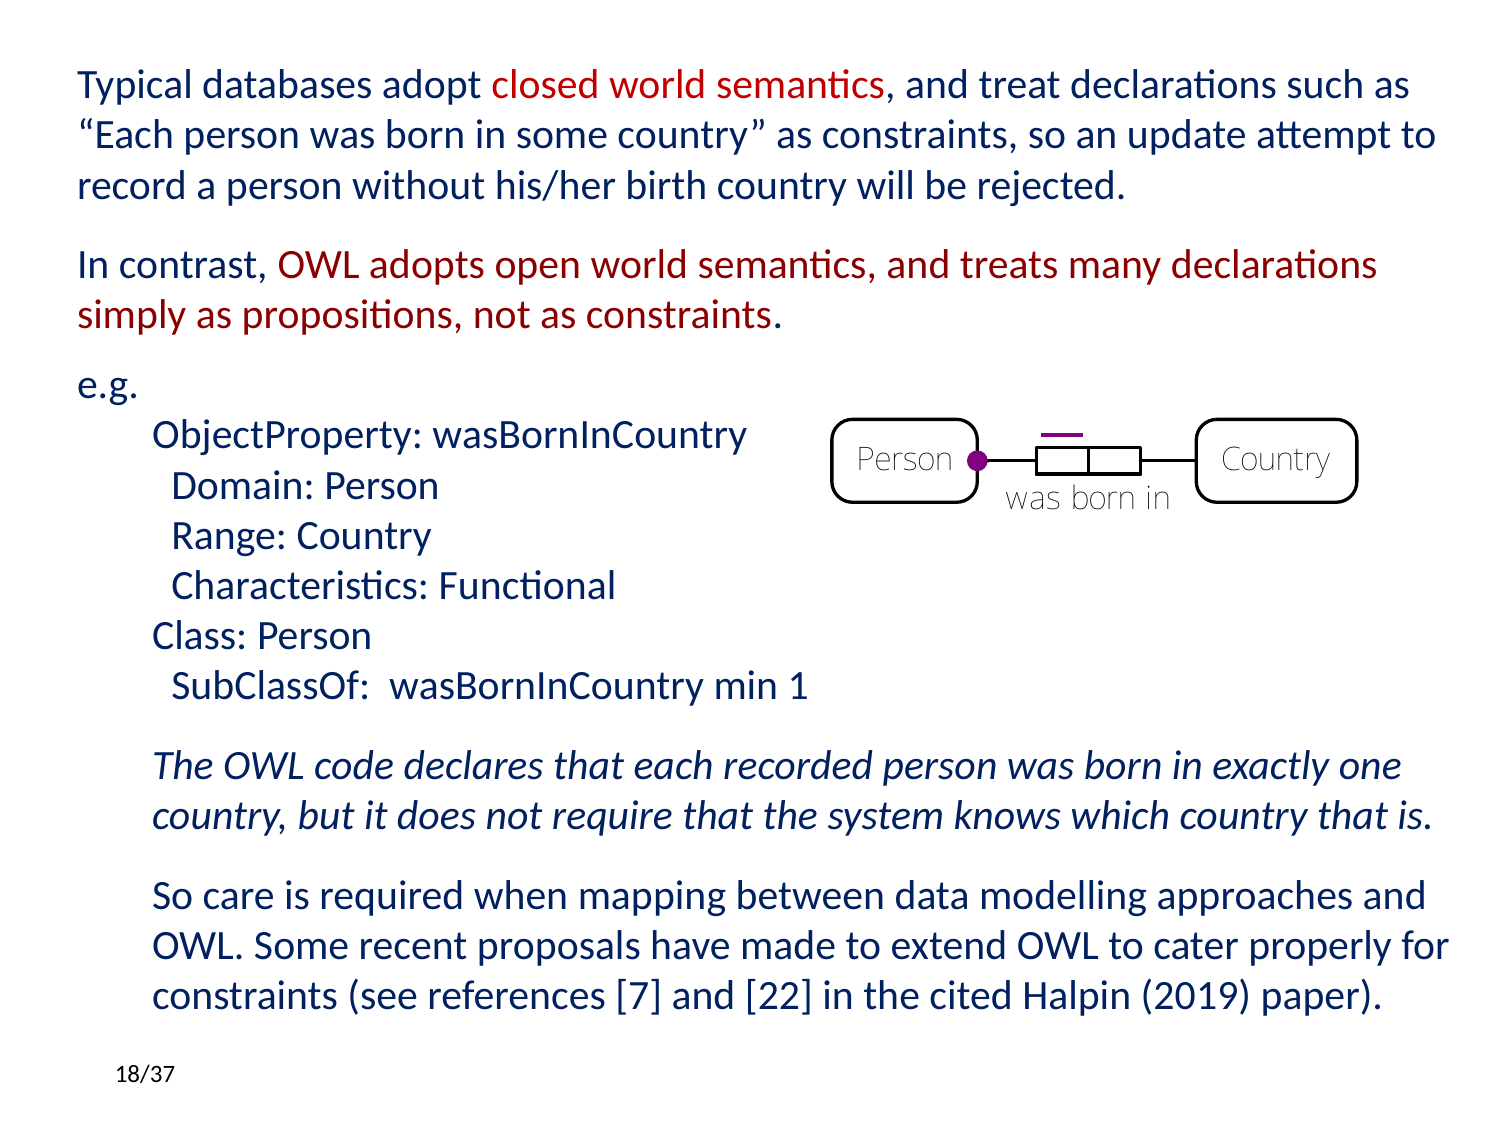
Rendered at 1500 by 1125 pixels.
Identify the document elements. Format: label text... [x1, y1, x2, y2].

picture [824, 412, 1364, 525]
text_box Typical databases adopt closed world semantics, and treat declarations such as “Each person was born in some country” as constraints, so an update attempt to record a person without his/her birth country will be rejected. In contrast, OWL adopts open world semantics, and treats many declarations simply as propositions, not as constraints. e.g. ObjectProperty: wasBornInCountry Domain: Person Range: Country Characteristics: Functional Class: Person SubClassOf: wasBornInCountry min 1 The OWL code declares that each recorded person was born in exactly one country, but it does not require that the system knows which country that is. So care is required when mapping between data modelling approaches and OWL. Some recent proposals have made to extend OWL to cater properly for constraints (see references [7] and [22] in the cited Halpin (2019) paper). [62, 49, 1475, 1025]
